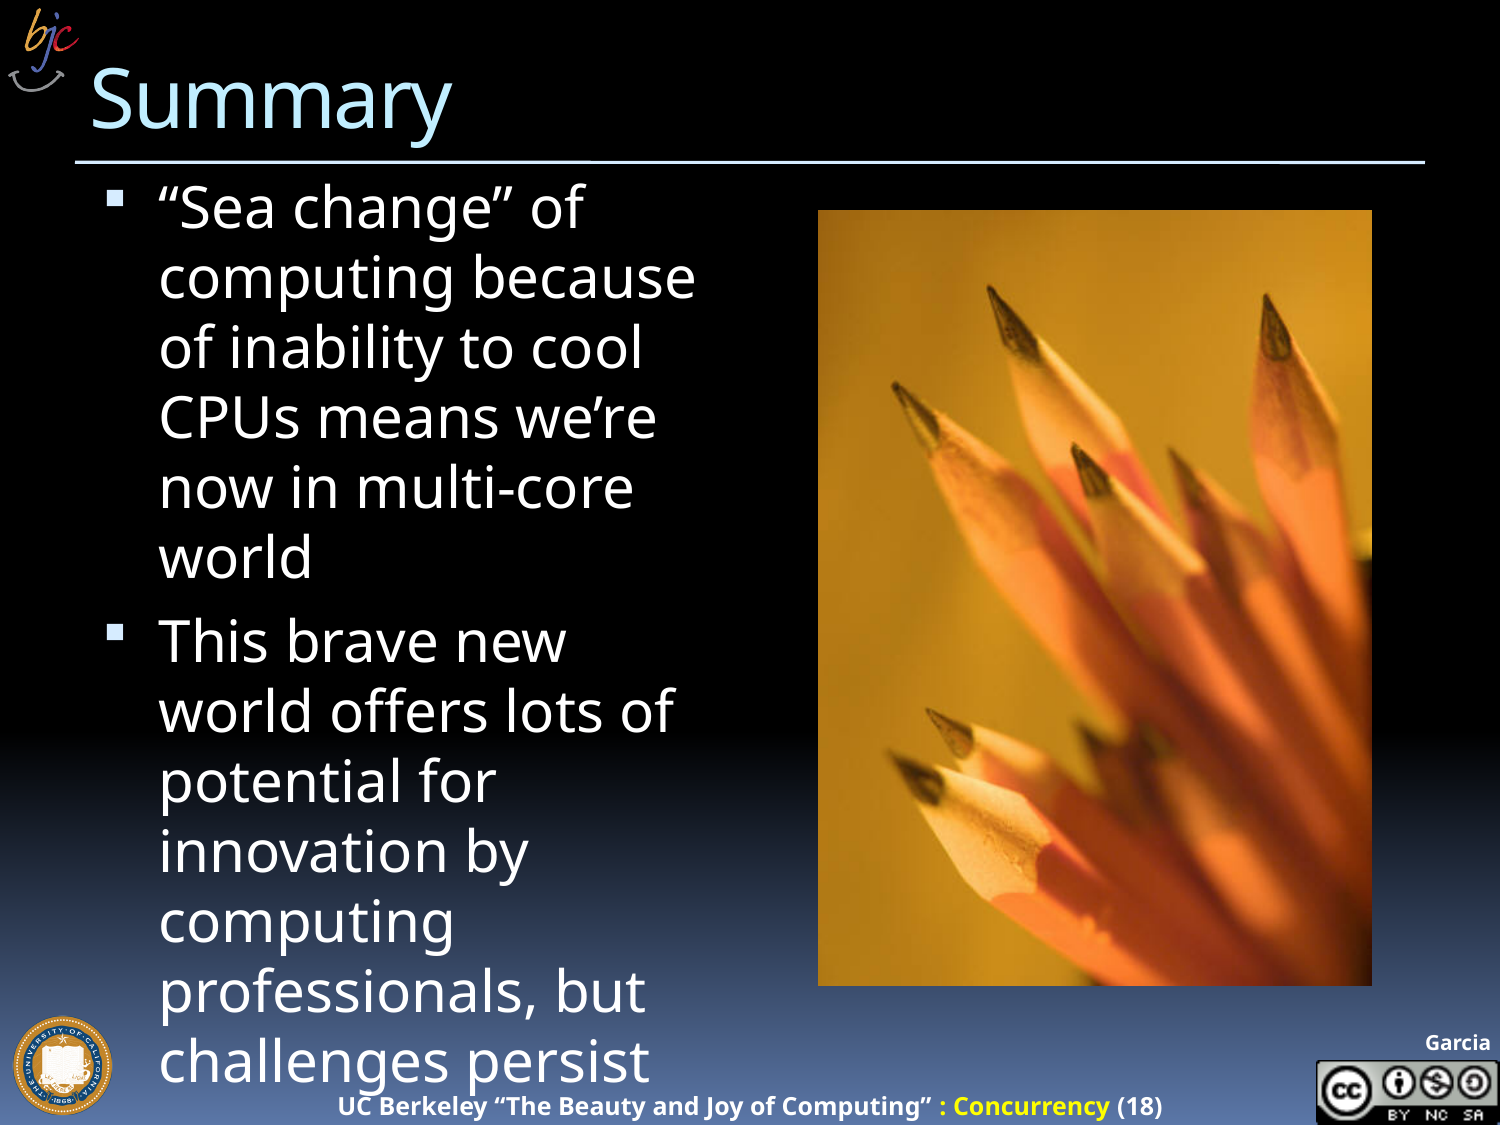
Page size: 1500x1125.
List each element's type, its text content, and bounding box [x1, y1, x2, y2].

list “Sea change” of computing because of inability to cool CPUs means we’re now in multi-core world This brave new world offers lots of potential for innovation by computing professionals, but challenges persist [75, 163, 739, 1034]
title Summary [75, 37, 1425, 163]
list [799, 209, 1391, 986]
picture [8, 8, 79, 92]
picture [12, 1015, 113, 1116]
picture [1316, 1060, 1500, 1125]
